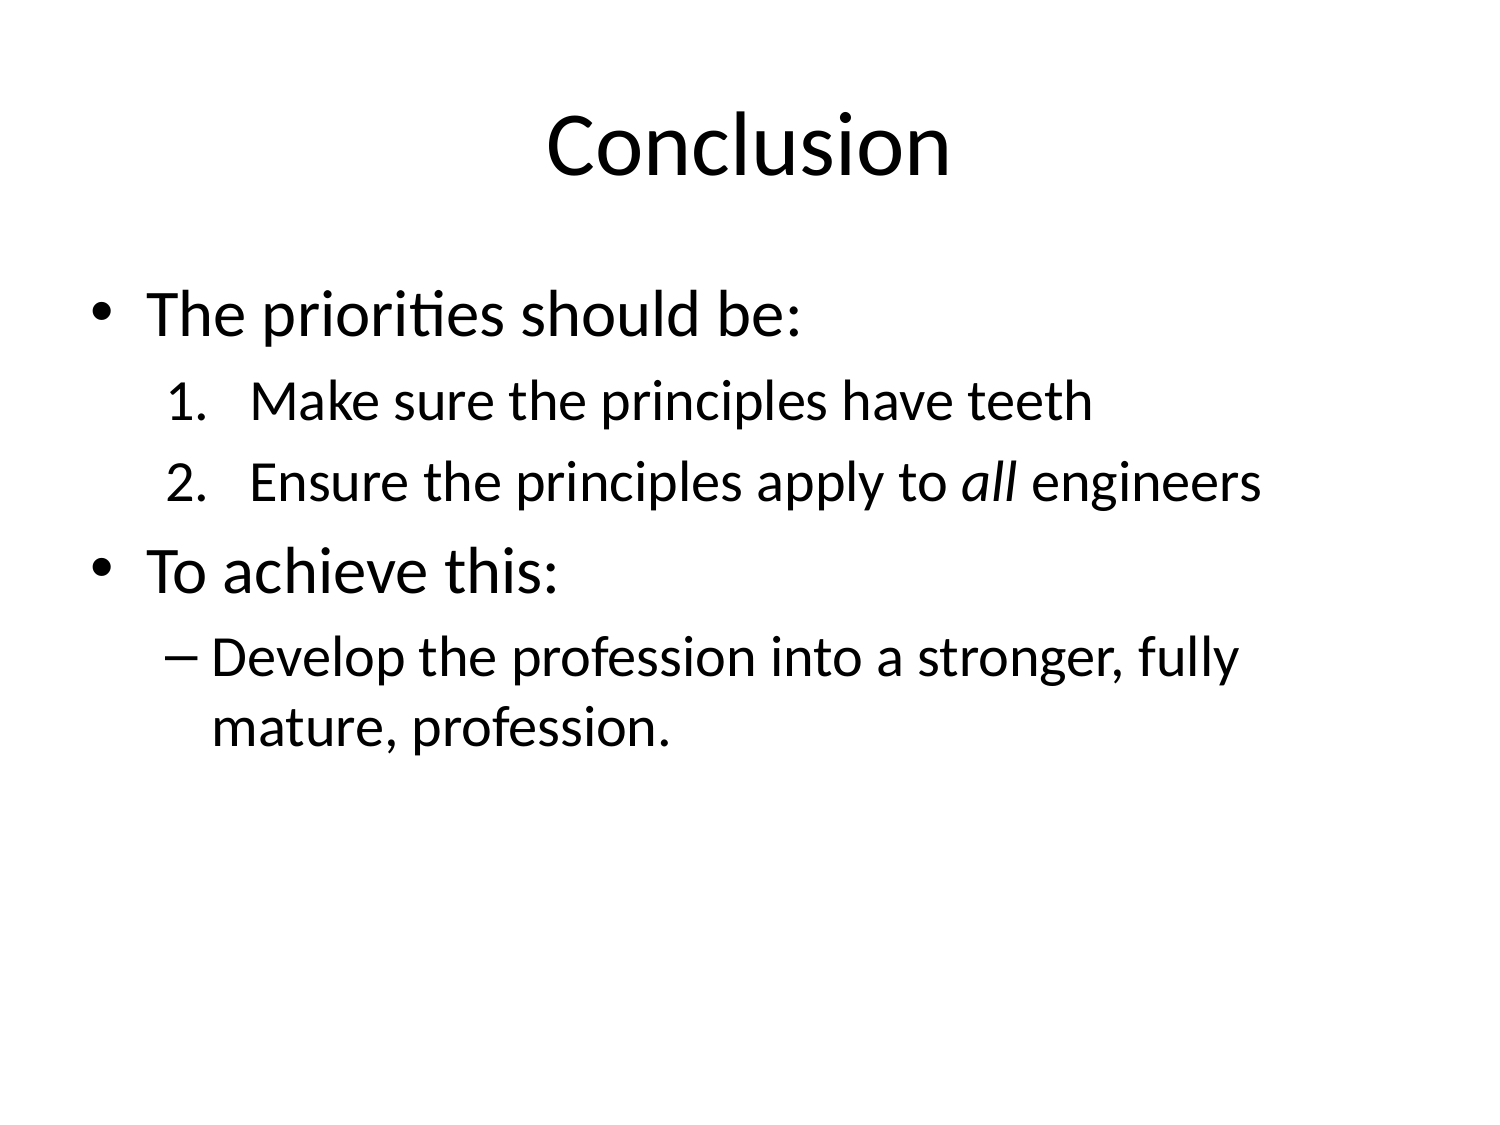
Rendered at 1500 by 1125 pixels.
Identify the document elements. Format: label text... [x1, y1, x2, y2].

list The priorities should be: Make sure the principles have teeth Ensure the principles apply to all engineers To achieve this: Develop the profession into a stronger, fully mature, profession. [75, 262, 1425, 1005]
title Conclusion [75, 45, 1425, 233]
